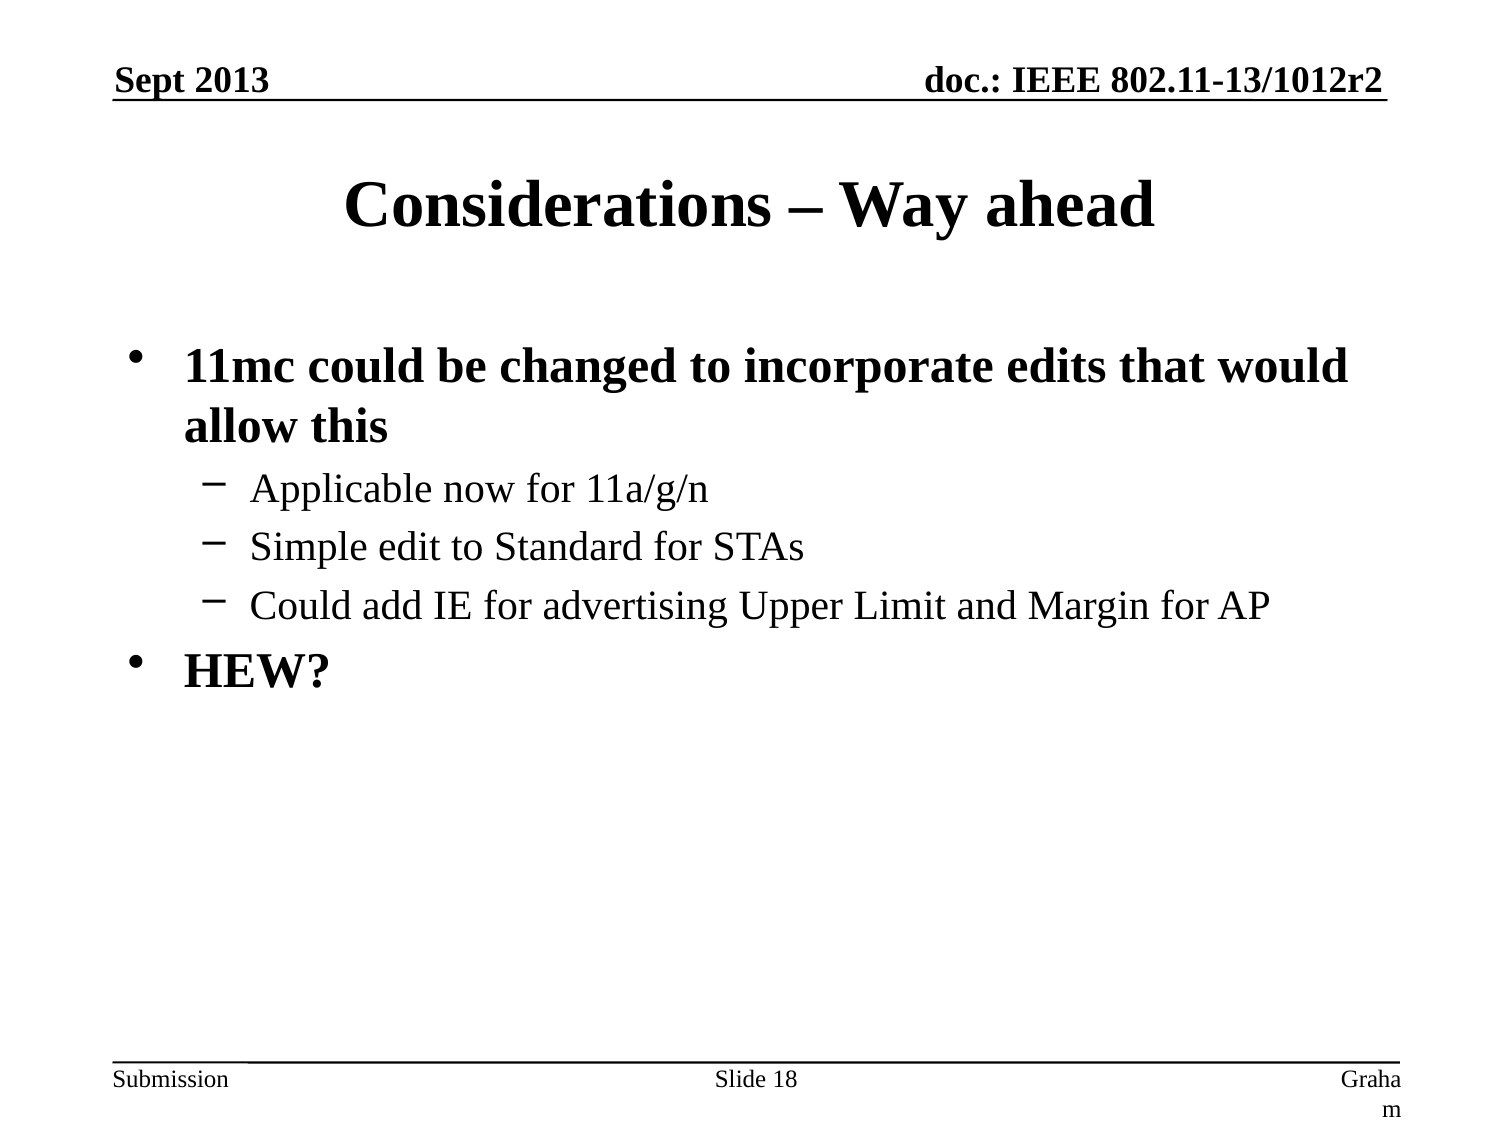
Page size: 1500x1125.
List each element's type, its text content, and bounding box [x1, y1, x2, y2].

title Considerations – Way ahead [112, 112, 1388, 288]
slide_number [114, 54, 286, 101]
list 11mc could be changed to incorporate edits that would allow this Applicable now for 11a/g/n Simple edit to Standard for STAs Could add IE for advertising Upper Limit and Margin for AP HEW? [112, 324, 1388, 1000]
slide_number Slide 18 [712, 1061, 800, 1093]
footer Graham Smith, DSP Group [1324, 1061, 1402, 1093]
